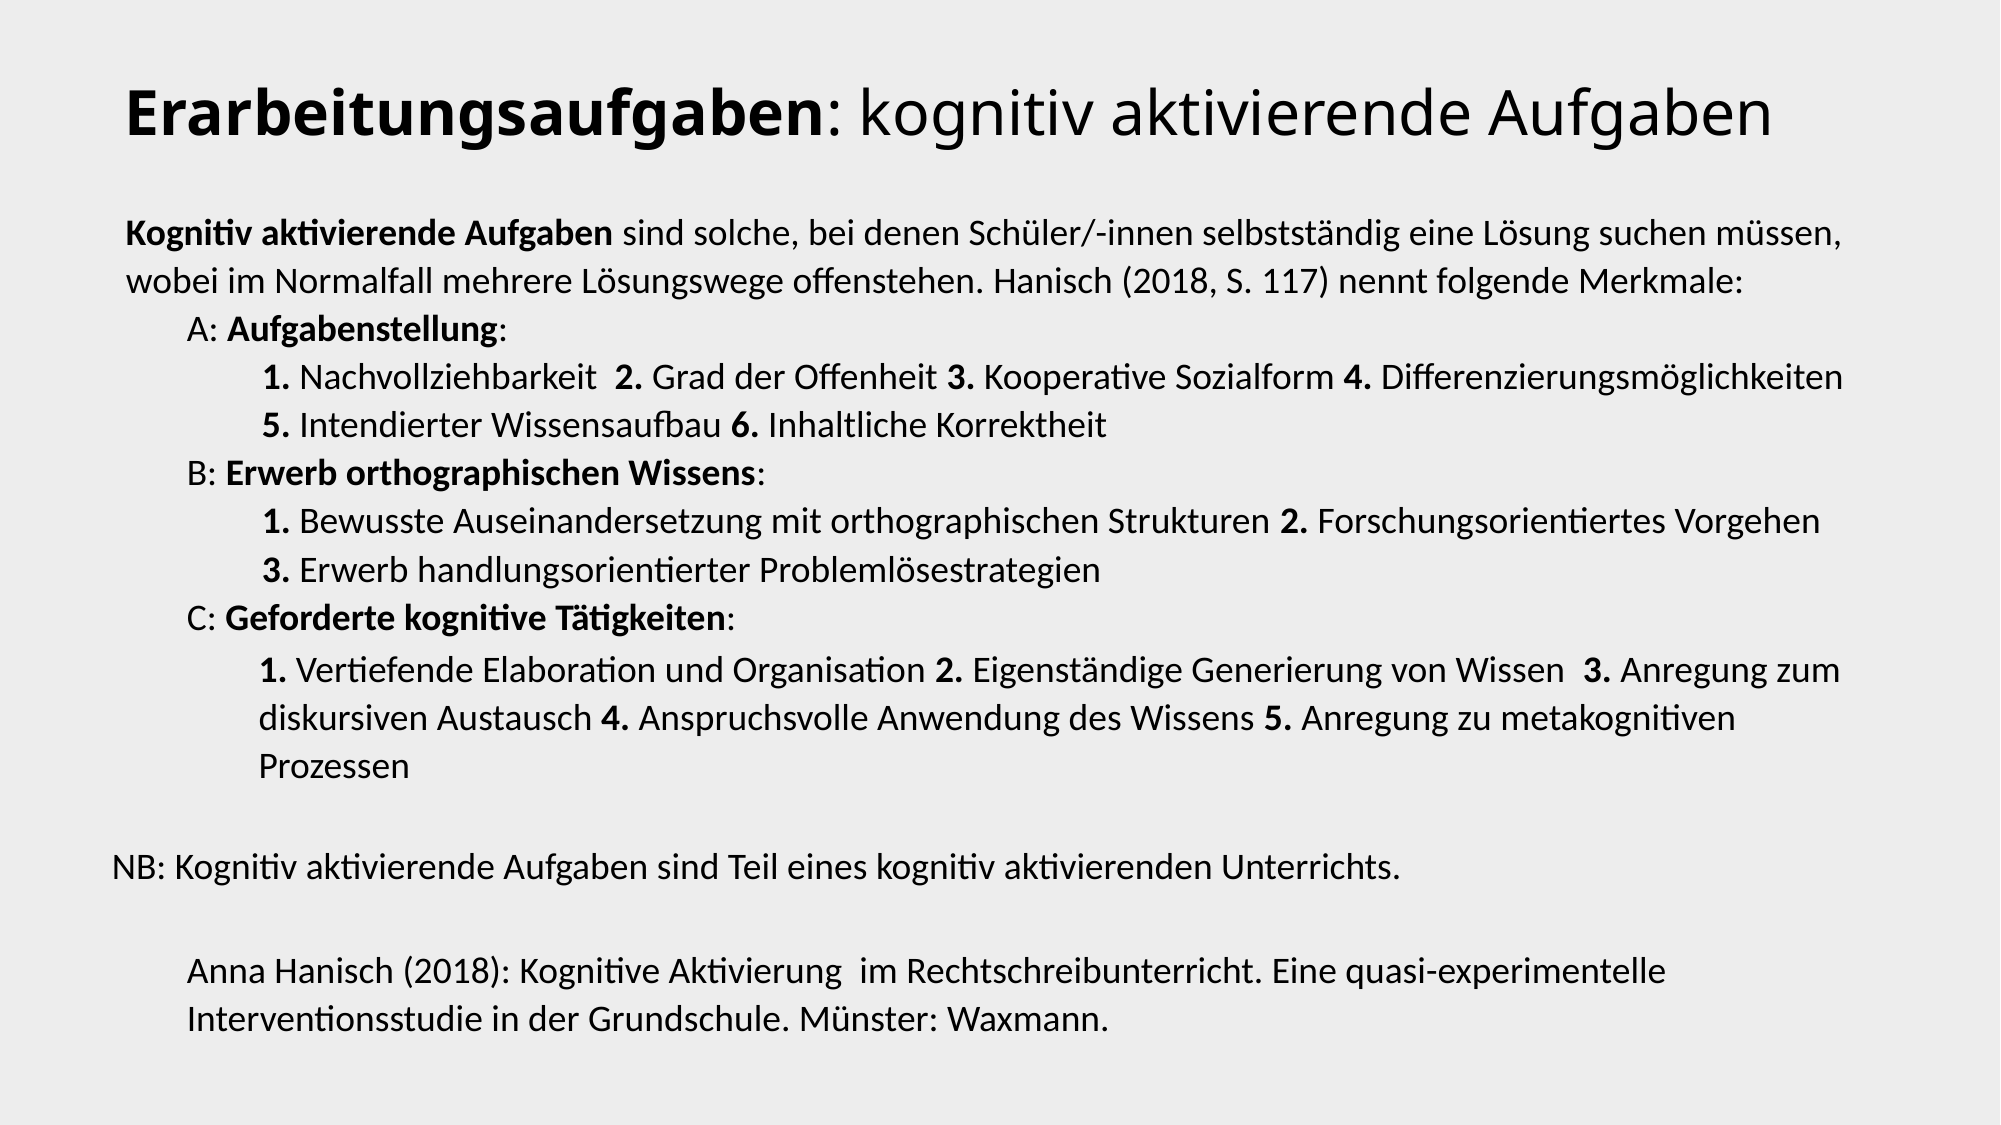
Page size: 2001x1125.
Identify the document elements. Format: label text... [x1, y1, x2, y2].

text_box Kognitiv aktivierende Aufgaben sind solche, bei denen Schüler/-innen selbstständig eine Lösung suchen müssen, wobei im Normalfall mehrere Lösungswege offenstehen. Hanisch (2018, S. 117) nennt folgende Merkmale: A: Aufgabenstellung: 1. Nachvollziehbarkeit 2. Grad der Offenheit 3. Kooperative Sozialform 4. Differenzierungsmöglichkeiten 5. Intendierter Wissensaufbau 6. Inhaltliche Korrektheit B: Erwerb orthographischen Wissens: 1. Bewusste Auseinandersetzung mit orthographischen Strukturen 2. Forschungsorientiertes Vorgehen 3. Erwerb handlungsorientierter Problemlösestrategien C: Geforderte kognitive Tätigkeiten: 1. Vertiefende Elaboration und Organisation 2. Eigenständige Generierung von Wissen 3. Anregung zum diskursiven Austausch 4. Anspruchsvolle Anwendung des Wissens 5. Anregung zu metakognitiven Prozessen NB: Kognitiv aktivierende Aufgaben sind Teil eines kognitiv aktivierenden Unterrichts. Anna Hanisch (2018): Kognitive Aktivierung im Rechtschreibunterricht. Eine quasi-experimentelle Interventionsstudie in der Grundschule. Münster: Waxmann. [97, 197, 1891, 1047]
title Erarbeitungsaufgaben: kognitiv aktivierende Aufgaben [109, 66, 1835, 164]
